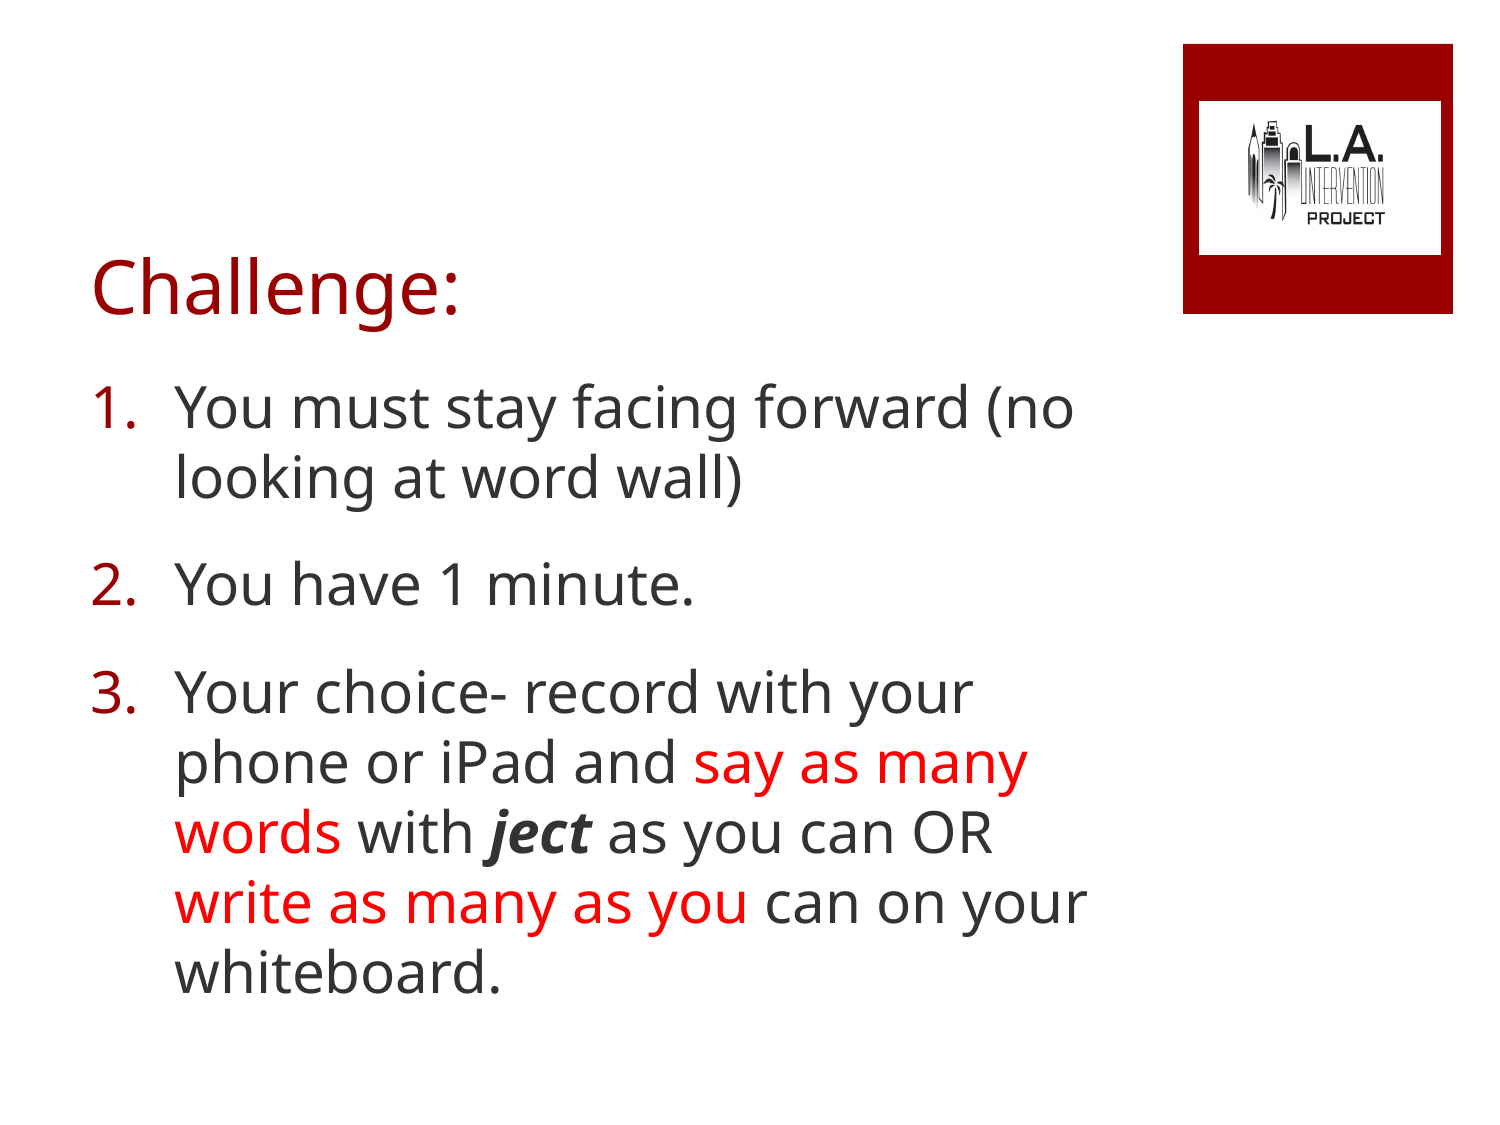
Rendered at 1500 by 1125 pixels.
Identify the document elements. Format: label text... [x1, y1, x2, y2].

list You must stay facing forward (no looking at word wall) You have 1 minute. Your choice- record with your phone or iPad and say as many words with ject as you can OR write as many as you can on your whiteboard. [75, 362, 1143, 1005]
title Challenge: [75, 149, 1143, 338]
picture [1199, 101, 1442, 255]
